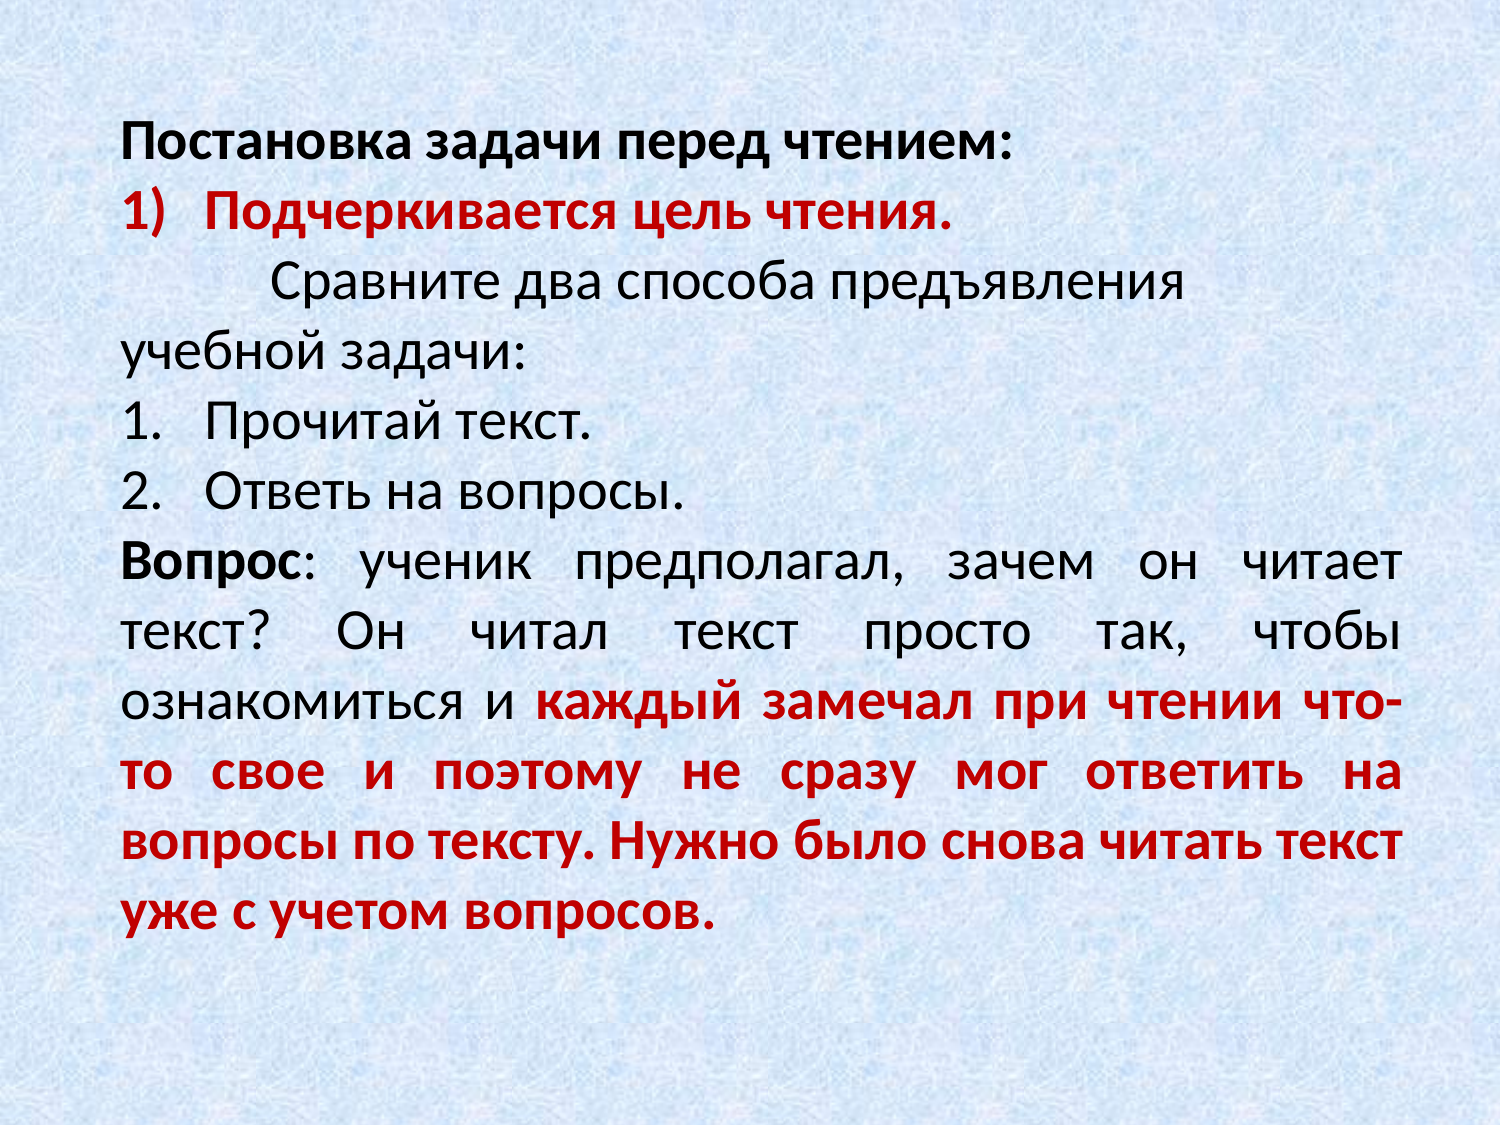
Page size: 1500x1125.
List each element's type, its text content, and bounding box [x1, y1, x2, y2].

picture [0, 0, 1500, 1125]
text_box Постановка задачи перед чтением: Подчеркивается цель чтения. Сравните два способа предъявления учебной задачи: Прочитай текст. Ответь на вопросы. Вопрос: ученик предполагал, зачем он читает текст? Он читал текст просто так, чтобы ознакомиться и каждый замечал при чтении что-то свое и поэтому не сразу мог ответить на вопросы по тексту. Нужно было снова читать текст уже с учетом вопросов. [105, 93, 1418, 1009]
